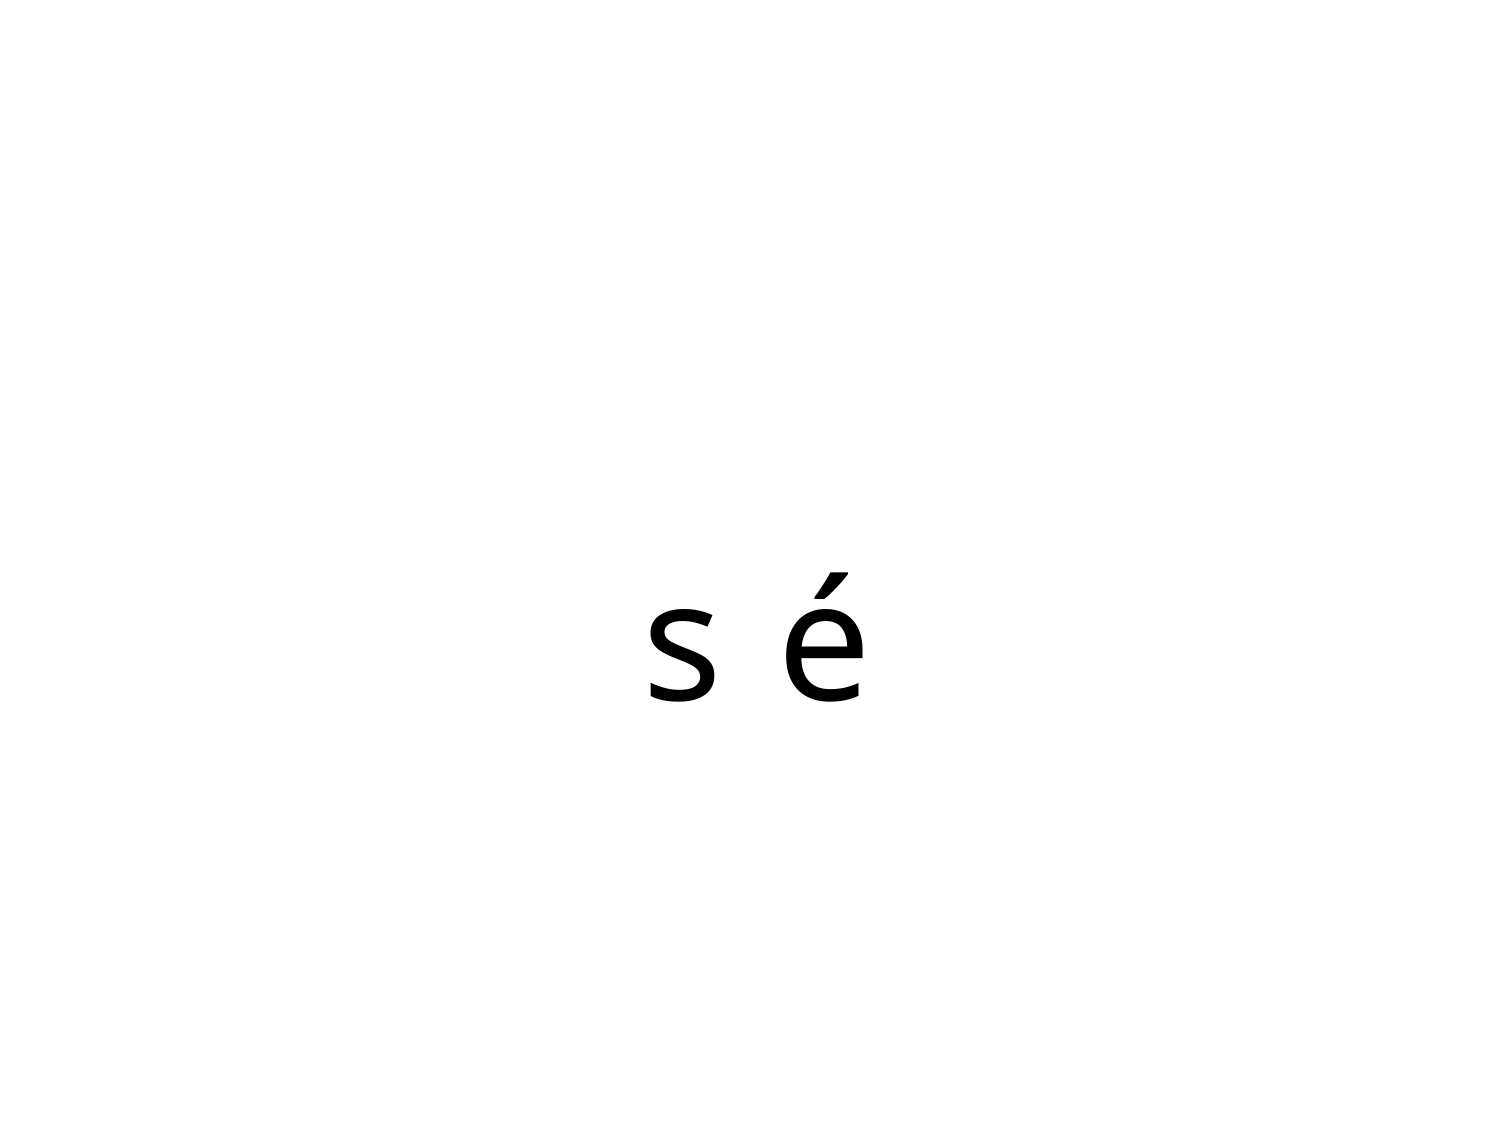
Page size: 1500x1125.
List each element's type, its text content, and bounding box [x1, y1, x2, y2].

list é [762, 262, 1425, 1005]
list s [75, 262, 738, 1005]
